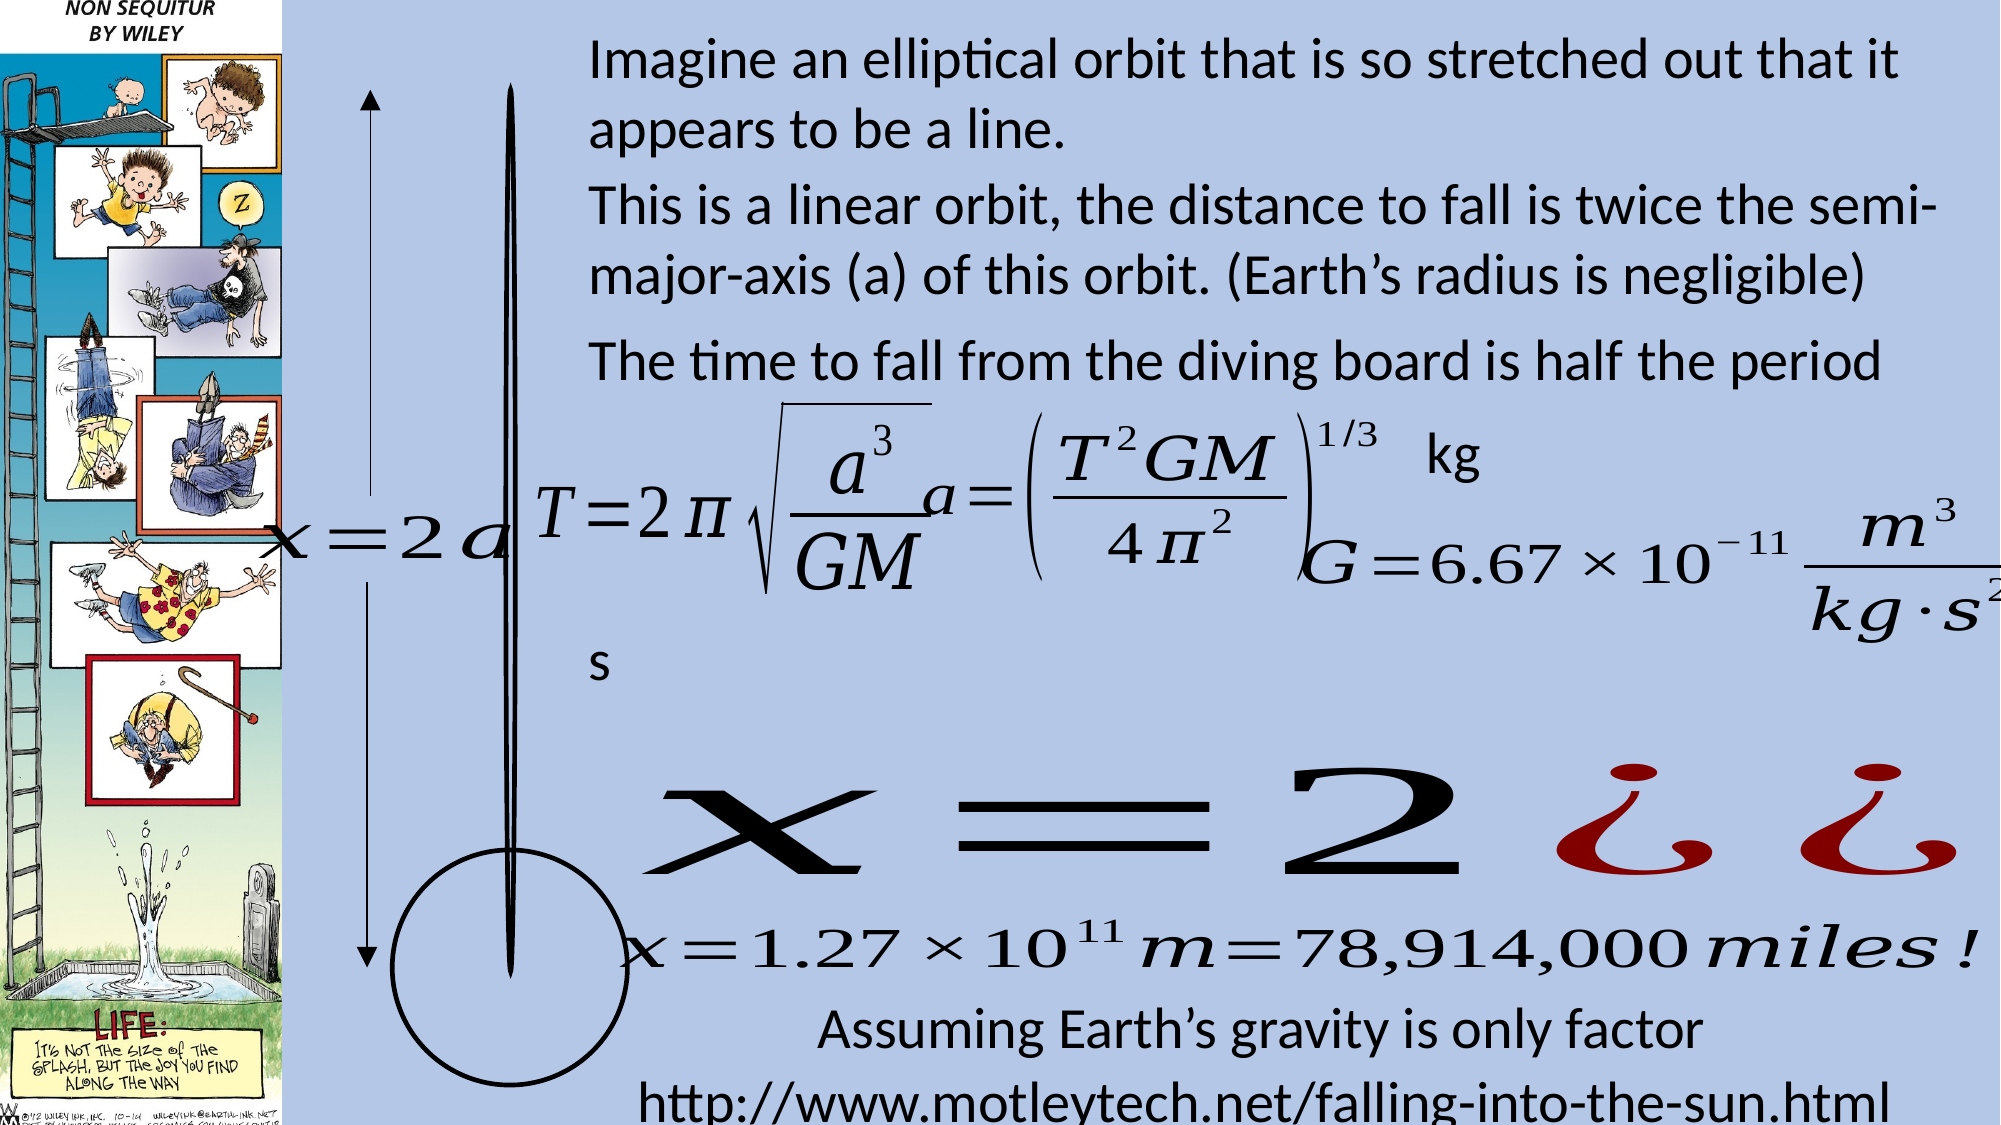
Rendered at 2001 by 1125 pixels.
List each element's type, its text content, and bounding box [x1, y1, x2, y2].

text_box http://www.motleytech.net/falling-into-the-sun.html [622, 1056, 1907, 1125]
text_box Imagine an elliptical orbit that is so stretched out that it appears to be a line. [573, 12, 1939, 168]
text_box This is a linear orbit, the distance to fall is twice the semi-major-axis (a) of this orbit. (Earth’s radius is negligible) [573, 158, 1977, 314]
text_box [391, 848, 629, 1087]
picture [0, 0, 282, 1125]
text_box The time to fall from the diving board is half the period [573, 314, 1939, 400]
text_box [504, 86, 517, 975]
text_box Assuming Earth’s gravity is only factor [802, 983, 1785, 1068]
